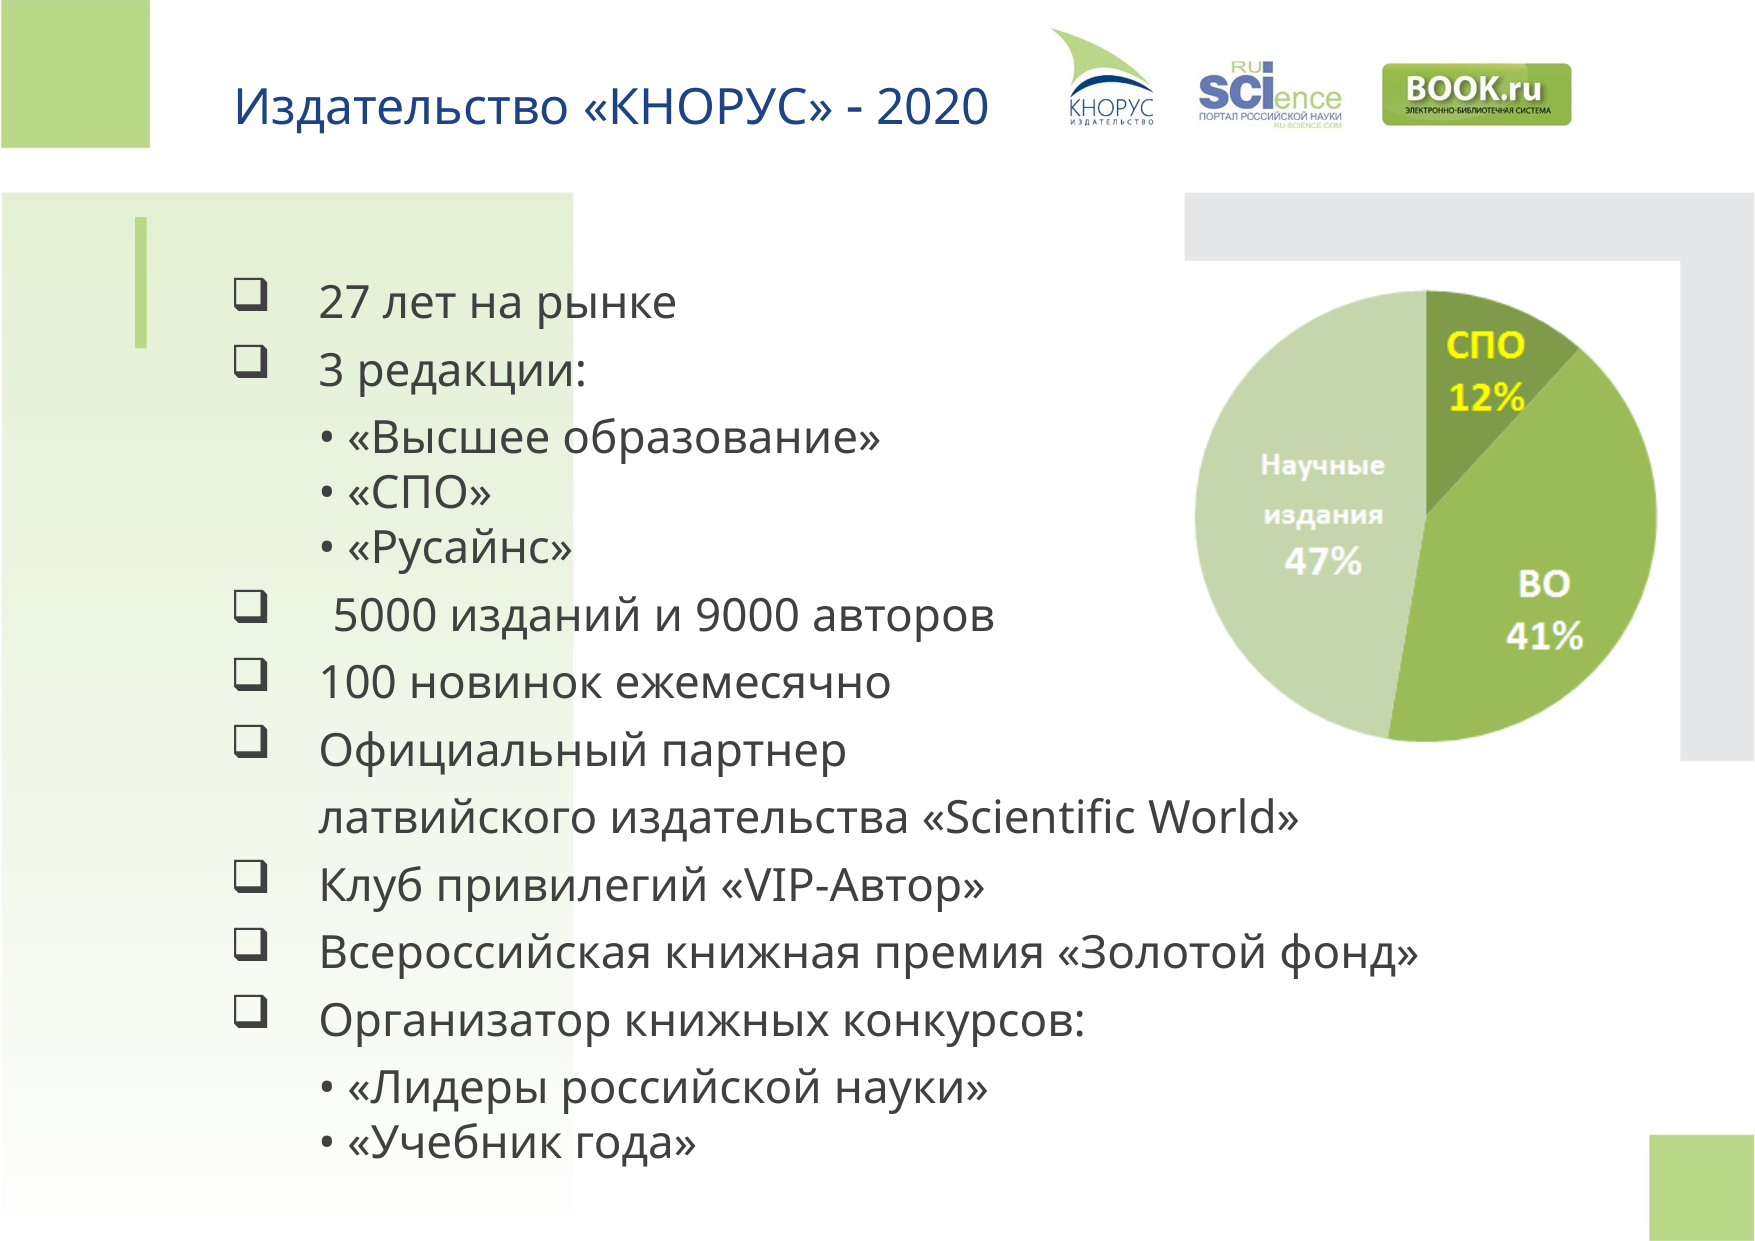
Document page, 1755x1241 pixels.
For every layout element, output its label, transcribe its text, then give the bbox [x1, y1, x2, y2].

text_box [133, 215, 149, 350]
text_box 27 лет на рынке 3 редакции: • «Высшее образование» • «СПО» • «Русайнс» 5000 изданий и 9000 авторов 100 новинок ежемесячно Официальный партнер латвийского издательства «Scientific World» Клуб привилегий «VIP-Автор» Всероссийская книжная премия «Золотой фонд» Организатор книжных конкурсов: • «Лидеры российской науки» • «Учебник года» [215, 265, 1755, 1176]
picture [0, 0, 1755, 1241]
text_box Издательство «КНОРУС»  2020 [215, 65, 1315, 144]
